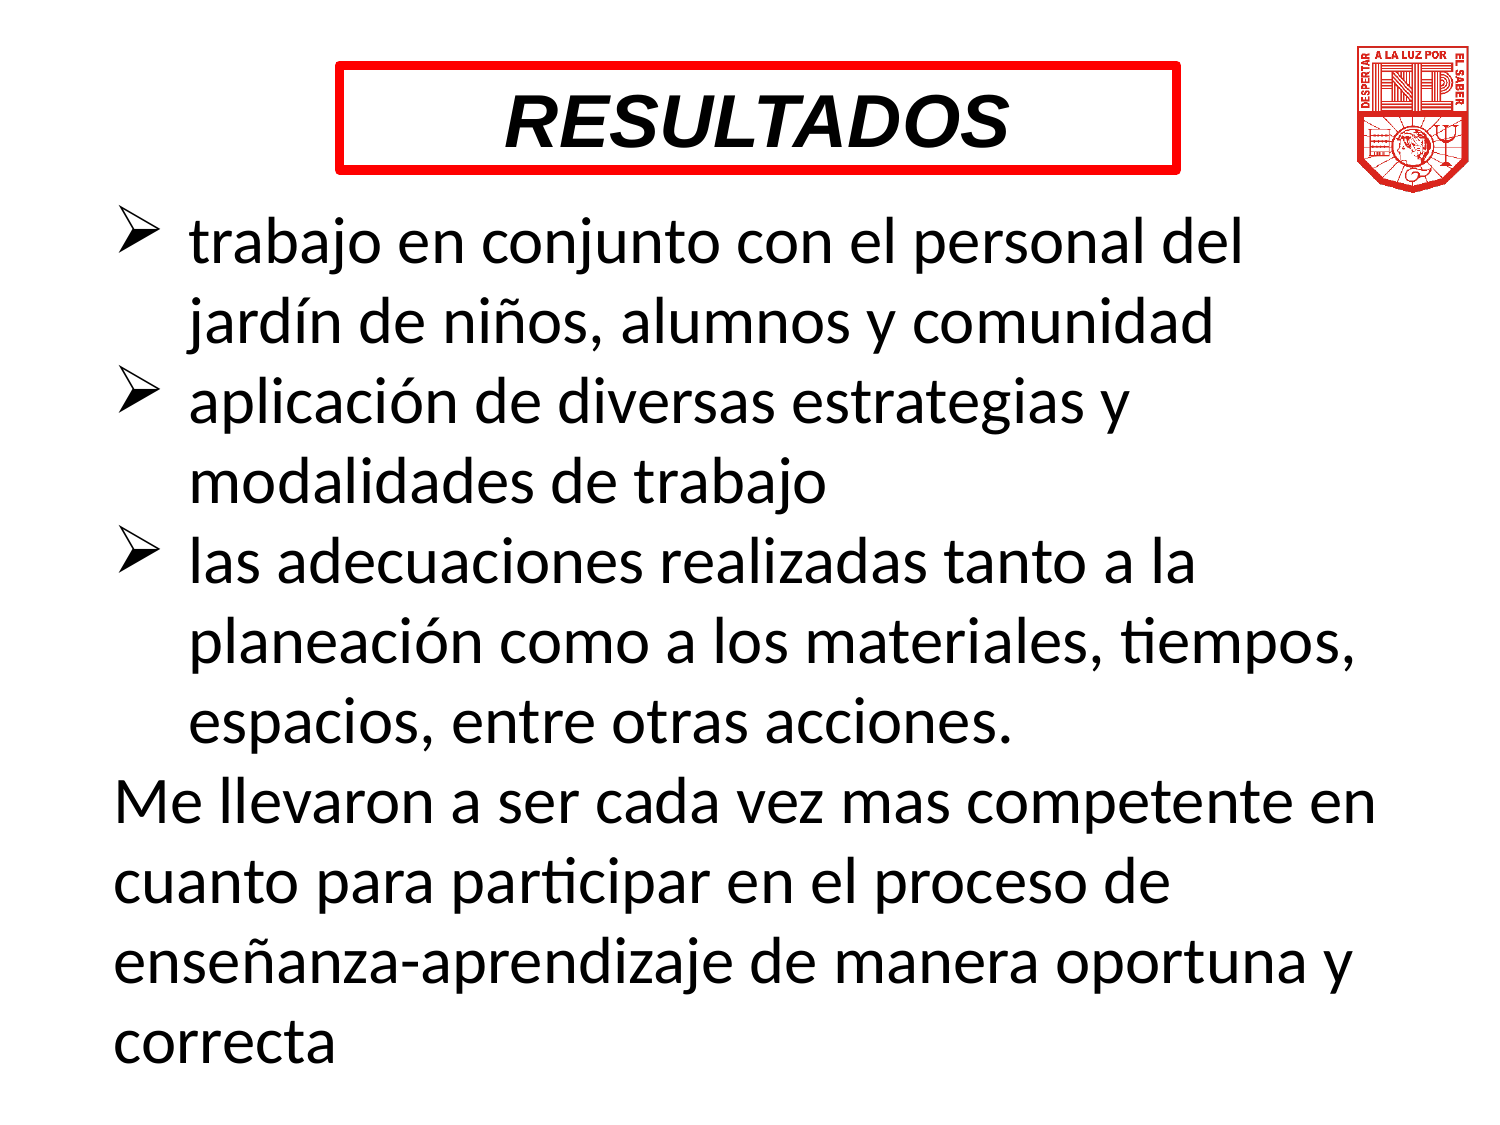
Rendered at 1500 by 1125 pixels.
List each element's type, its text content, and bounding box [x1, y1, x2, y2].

text_box trabajo en conjunto con el personal del jardín de niños, alumnos y comunidad aplicación de diversas estrategias y modalidades de trabajo las adecuaciones realizadas tanto a la planeación como a los materiales, tiempos, espacios, entre otras acciones. Me llevaron a ser cada vez mas competente en cuanto para participar en el proceso de enseñanza-aprendizaje de manera oportuna y correcta [98, 189, 1418, 1125]
picture [1341, 27, 1484, 211]
text_box RESULTADOS [339, 65, 1177, 170]
